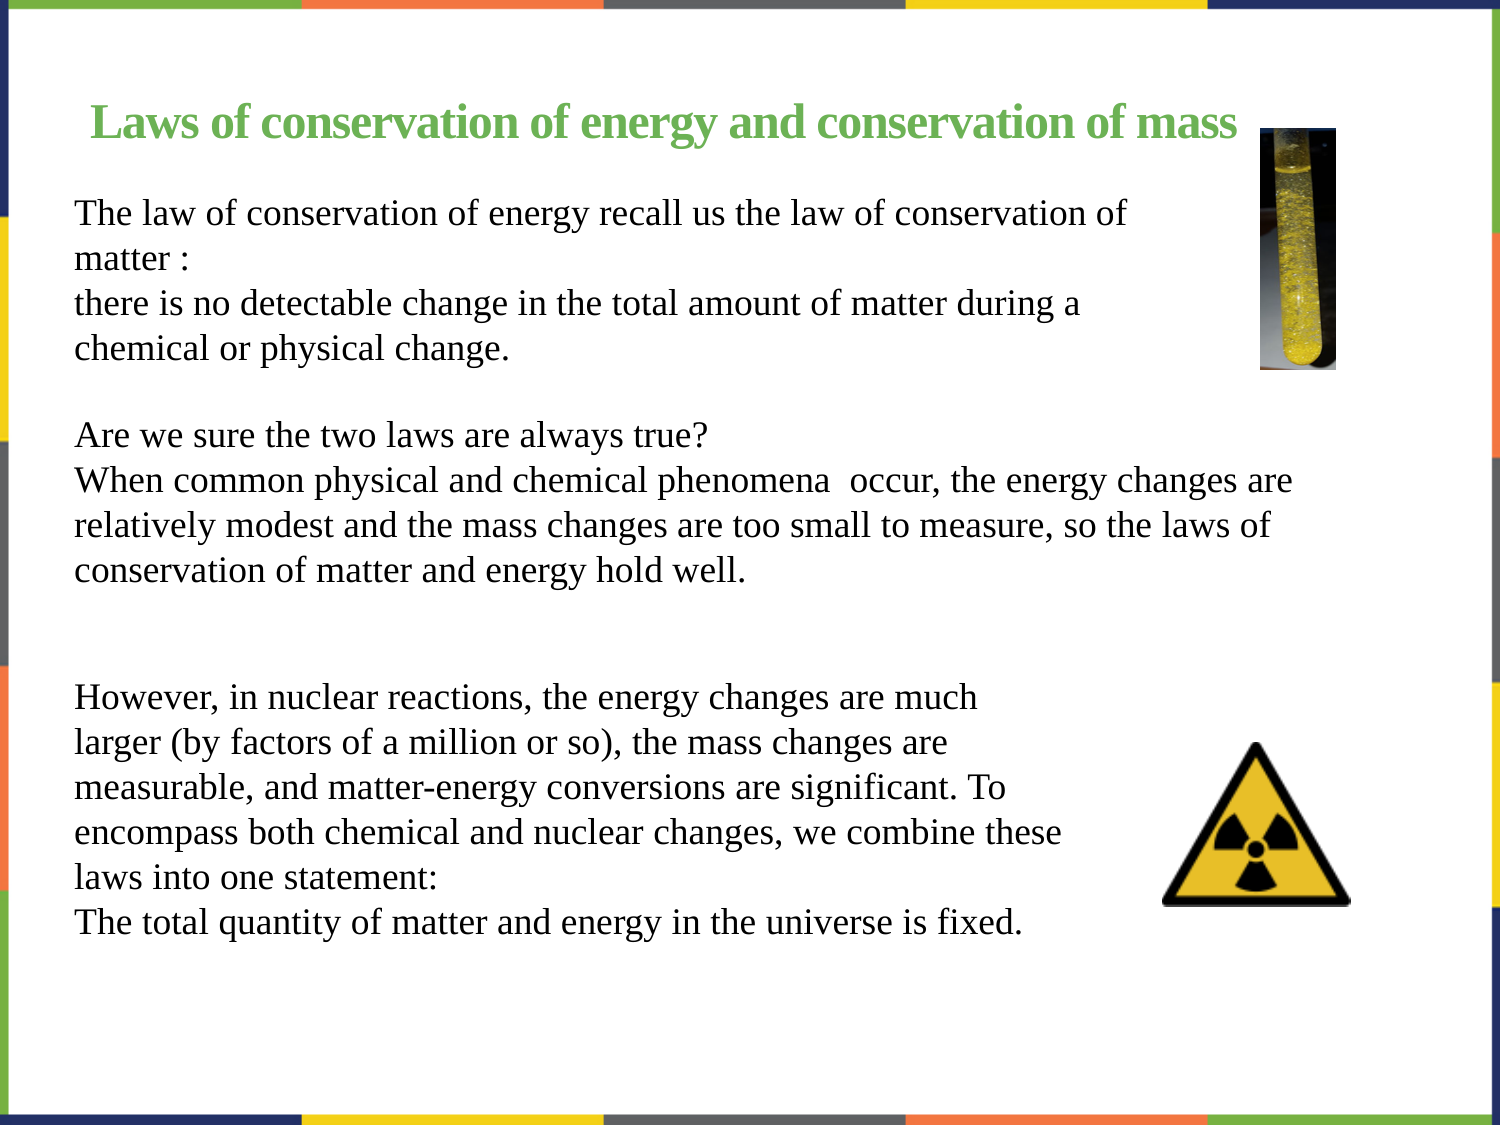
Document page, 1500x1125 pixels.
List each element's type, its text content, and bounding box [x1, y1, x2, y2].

text_box However, in nuclear reactions, the energy changes are much larger (by factors of a million or so), the mass changes are measurable, and matter-energy conversions are significant. To encompass both chemical and nuclear changes, we combine these laws into one statement: The total quantity of matter and energy in the universe is fixed. [59, 664, 1087, 950]
text_box The law of conservation of energy recall us the law of conservation of matter : there is no detectable change in the total amount of matter during a chemical or physical change. [59, 180, 1190, 376]
title Laws of conservation of energy and conservation of mass [75, 47, 1398, 156]
picture [0, 0, 1500, 1125]
text_box Are we sure the two laws are always true? When common physical and chemical phenomena occur, the energy changes are relatively modest and the mass changes are too small to measure, so the laws of conservation of matter and energy hold well. [59, 402, 1420, 597]
